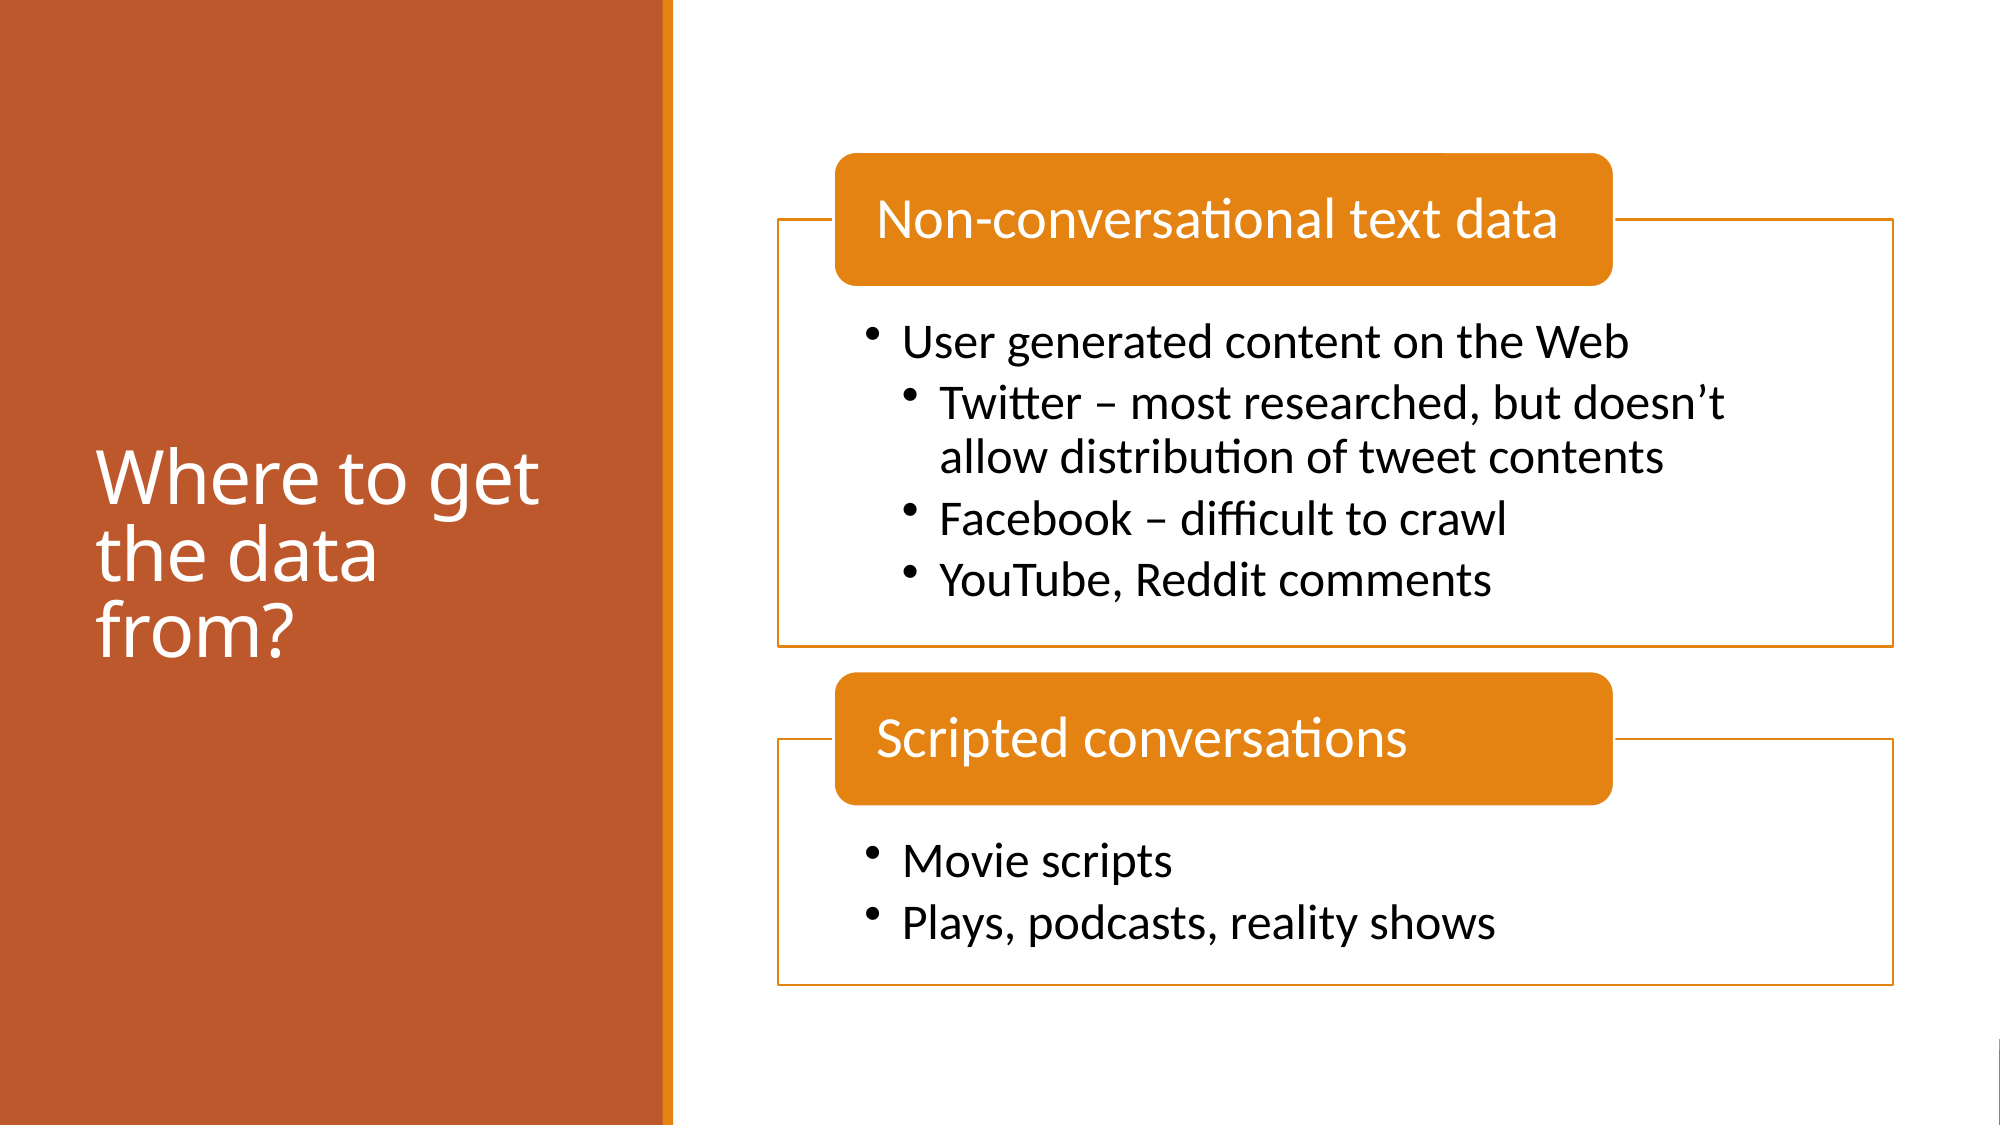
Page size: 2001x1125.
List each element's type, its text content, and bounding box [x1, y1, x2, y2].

text_box [661, 0, 674, 1125]
title Where to get the data from? [80, 84, 587, 1032]
text_box [0, 0, 661, 1125]
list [777, 104, 1894, 1033]
text_box [674, 0, 2000, 1125]
